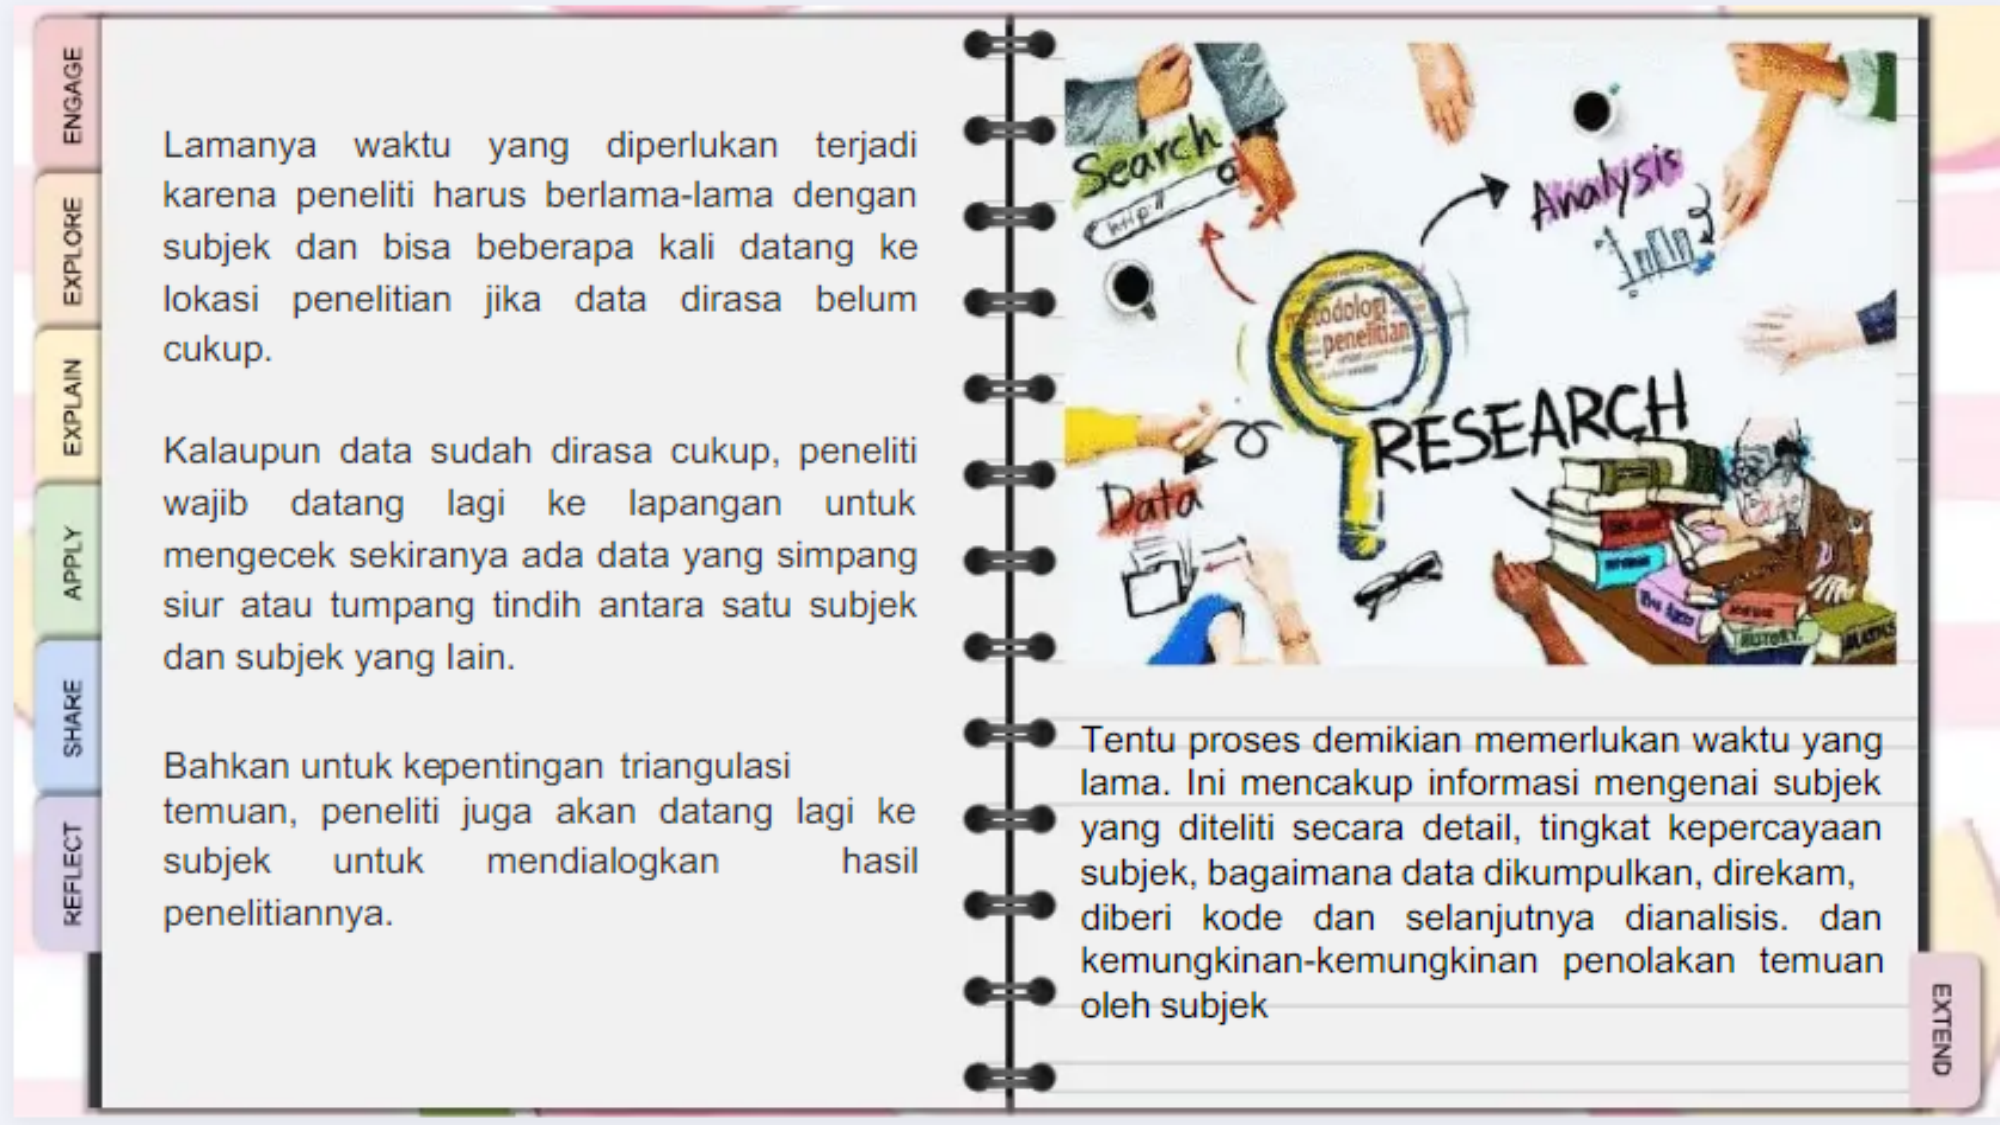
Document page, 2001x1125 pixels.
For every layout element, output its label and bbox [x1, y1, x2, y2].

list [0, 0, 2000, 1125]
